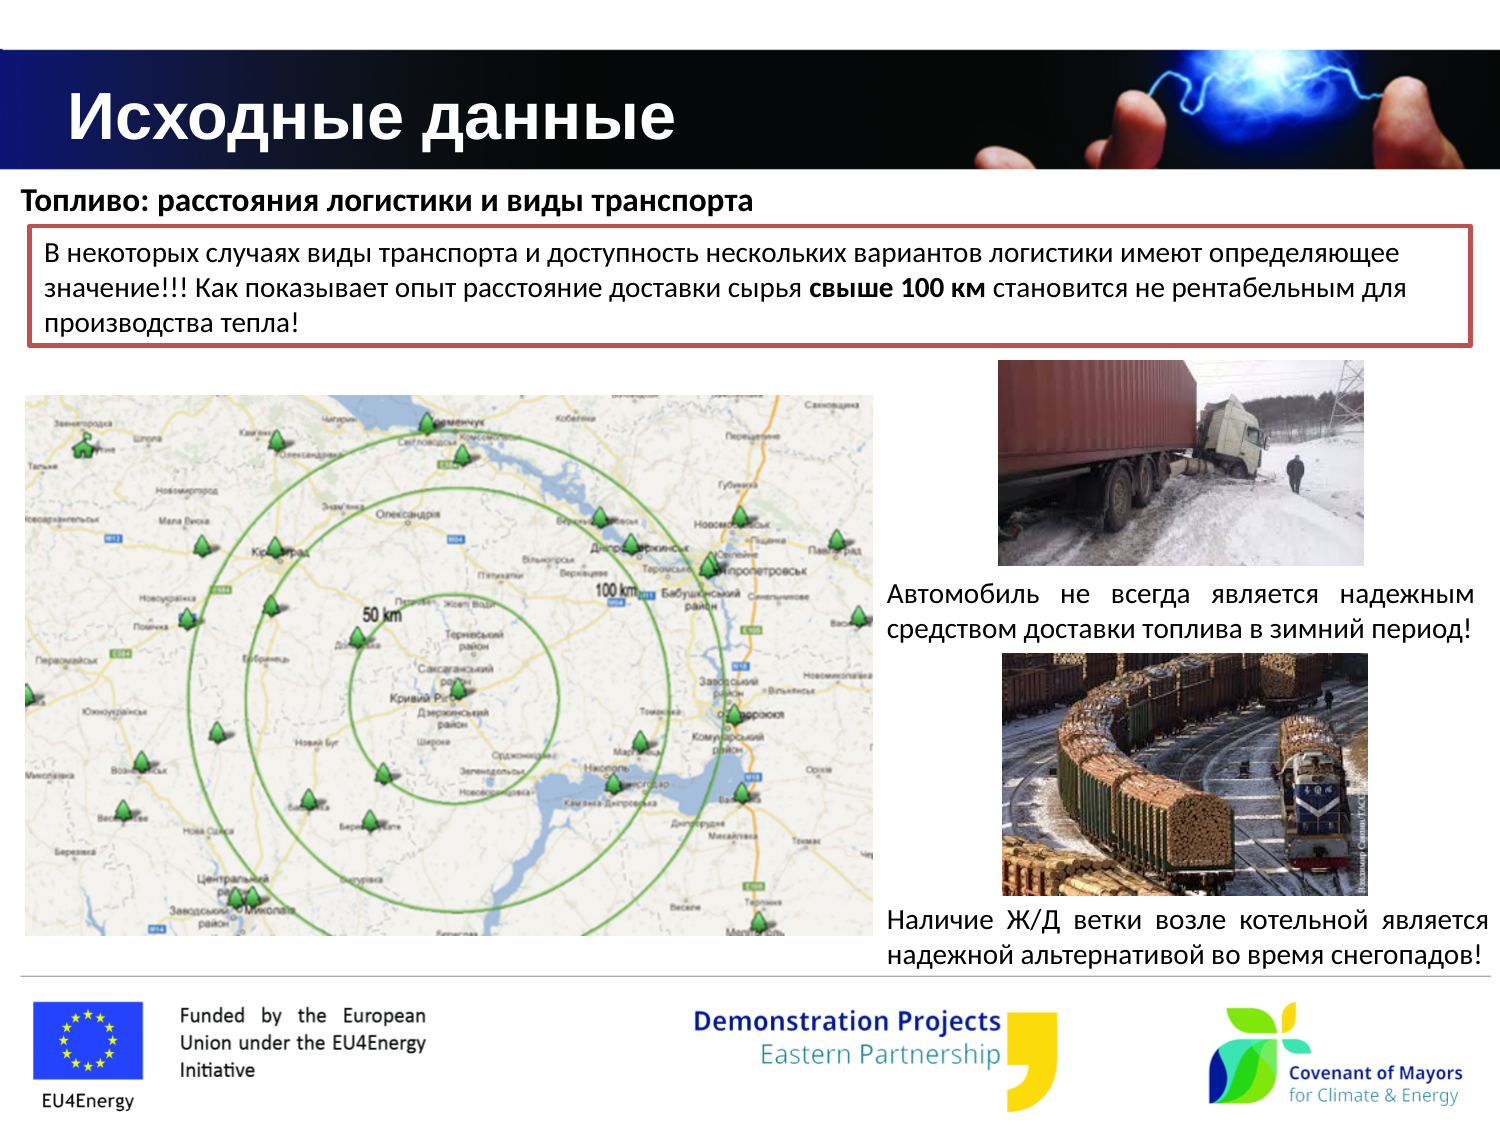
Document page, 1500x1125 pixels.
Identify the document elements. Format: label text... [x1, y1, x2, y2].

picture [0, 0, 1500, 1125]
text_box Наличие Ж/Д ветки возле котельной является надежной альтернативой во время снегопадов! [872, 893, 1500, 978]
text_box Автомобиль не всегда является надежным средством доставки топлива в зимний период! [877, 567, 1491, 652]
text_box В некоторых случаях виды транспорта и доступность нескольких вариантов логистики имеют определяющее значение!!! Как показывает опыт расстояние доставки сырья свыше 100 км становится не рентабельным для производства тепла! [27, 224, 1473, 348]
title Исходные данные [53, 65, 1270, 149]
text_box Топливо: расстояния логистики и виды транспорта [5, 171, 1500, 226]
